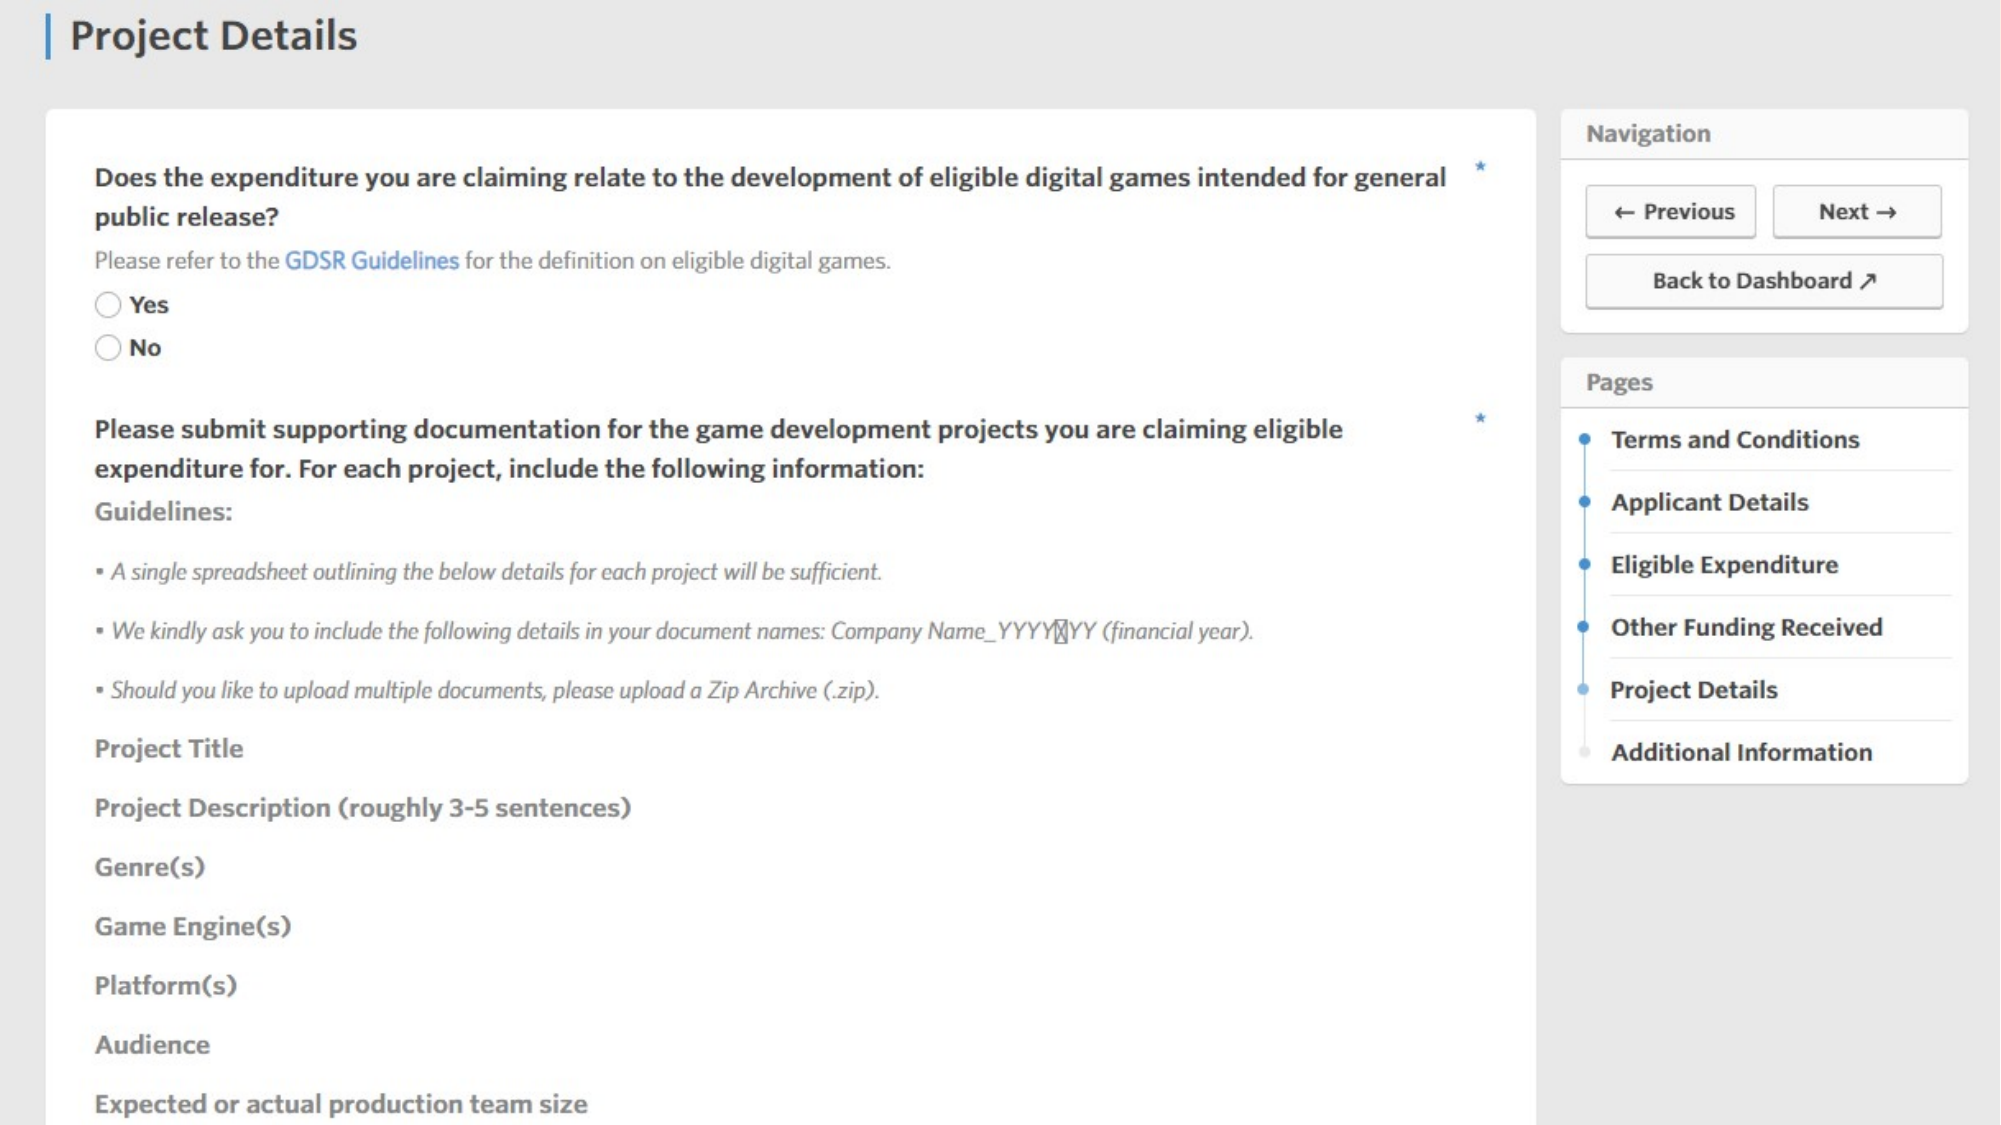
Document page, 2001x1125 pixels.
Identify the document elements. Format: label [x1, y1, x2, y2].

list [0, 0, 2000, 1125]
